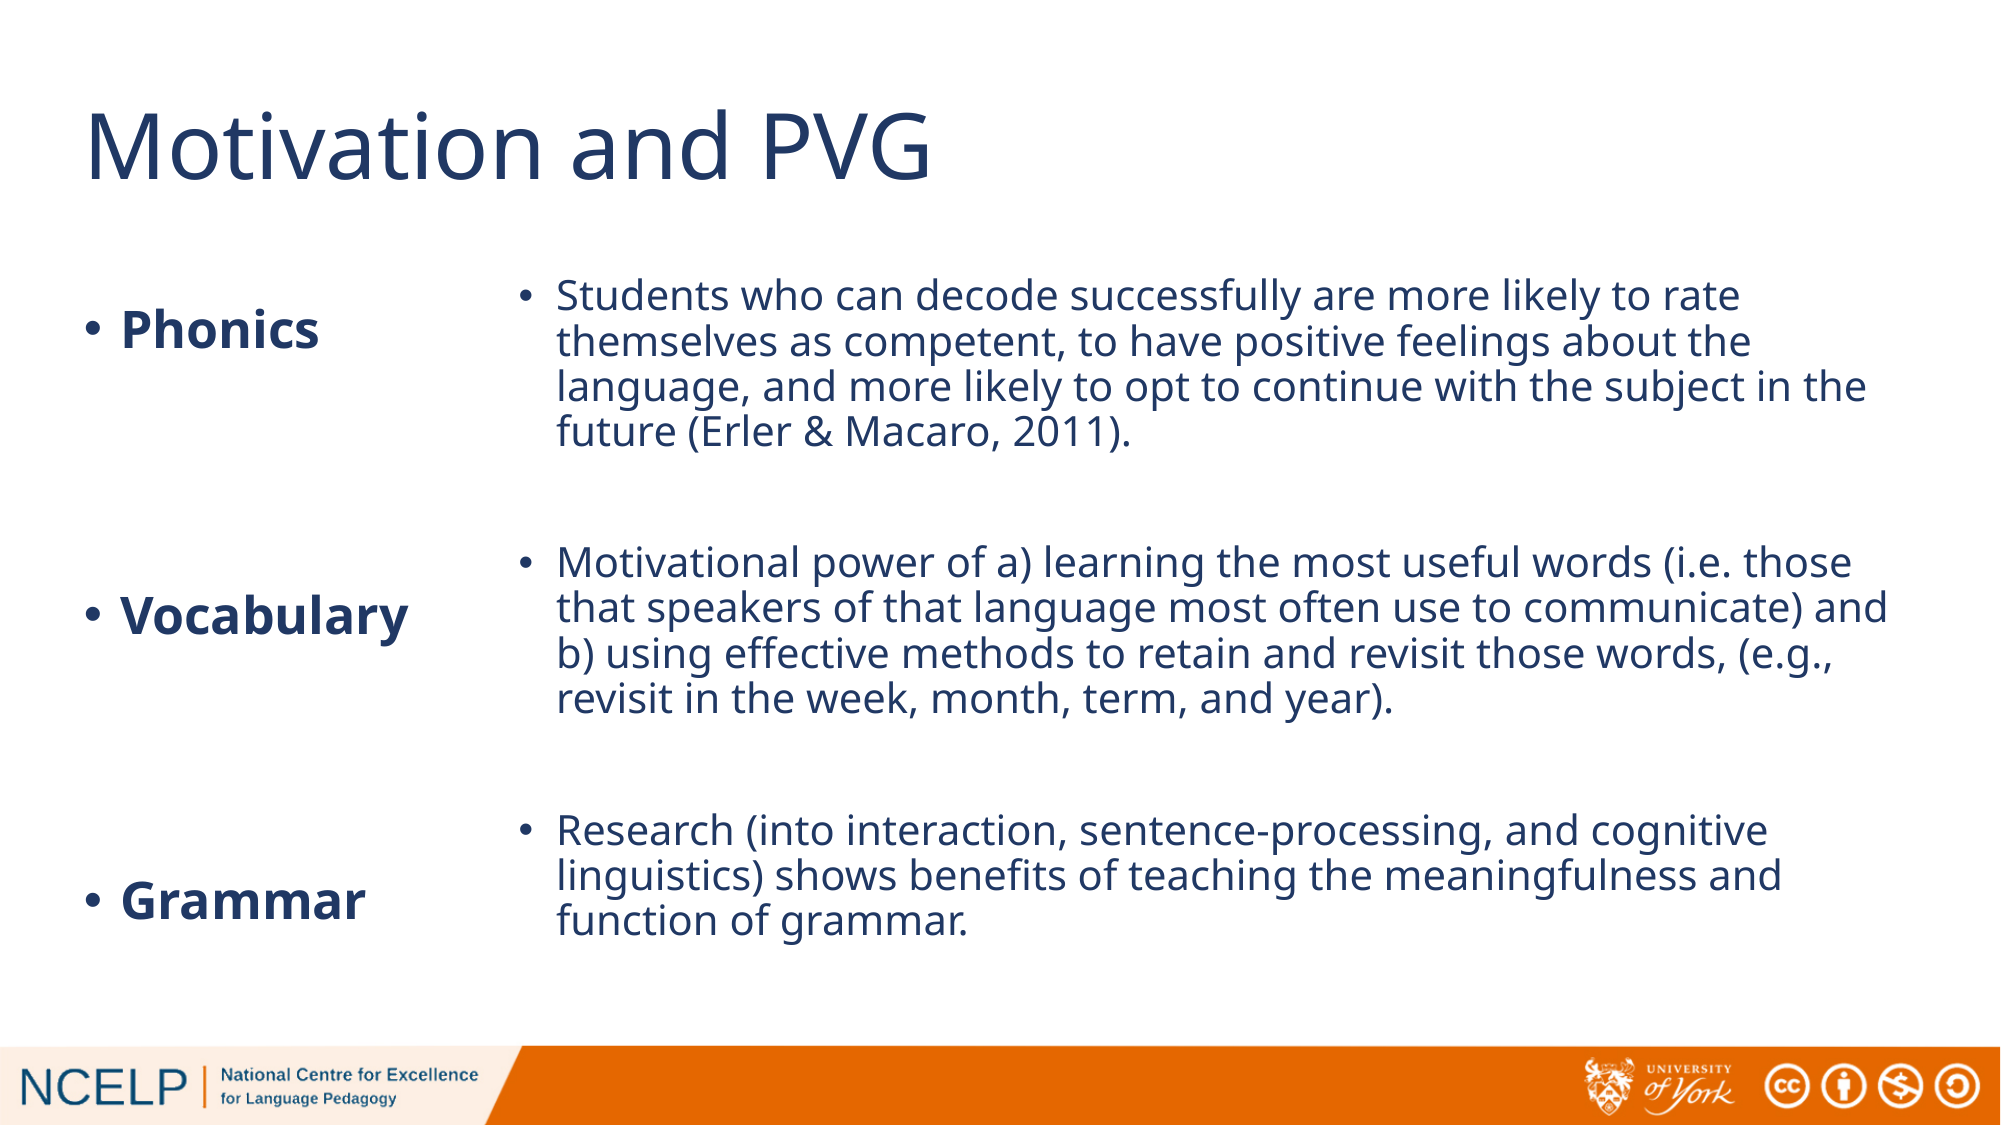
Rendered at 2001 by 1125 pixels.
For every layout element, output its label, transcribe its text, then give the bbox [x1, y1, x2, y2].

text_box Phonics Vocabulary Grammar [68, 227, 1239, 941]
list Students who can decode successfully are more likely to rate themselves as competent, to have positive feelings about the language, and more likely to opt to continue with the subject in the future (Erler & Macaro, 2011). Motivational power of a) learning the most useful words (i.e. those that speakers of that language most often use to communicate) and b) using effective methods to retain and revisit those words, (e.g., revisit in the week, month, term, and year). Research (into interaction, sentence-processing, and cognitive linguistics) shows benefits of teaching the meaningfulness and function of grammar. [503, 267, 1931, 982]
title Motivation and PVG [68, 41, 1794, 259]
picture [0, 0, 2001, 1125]
